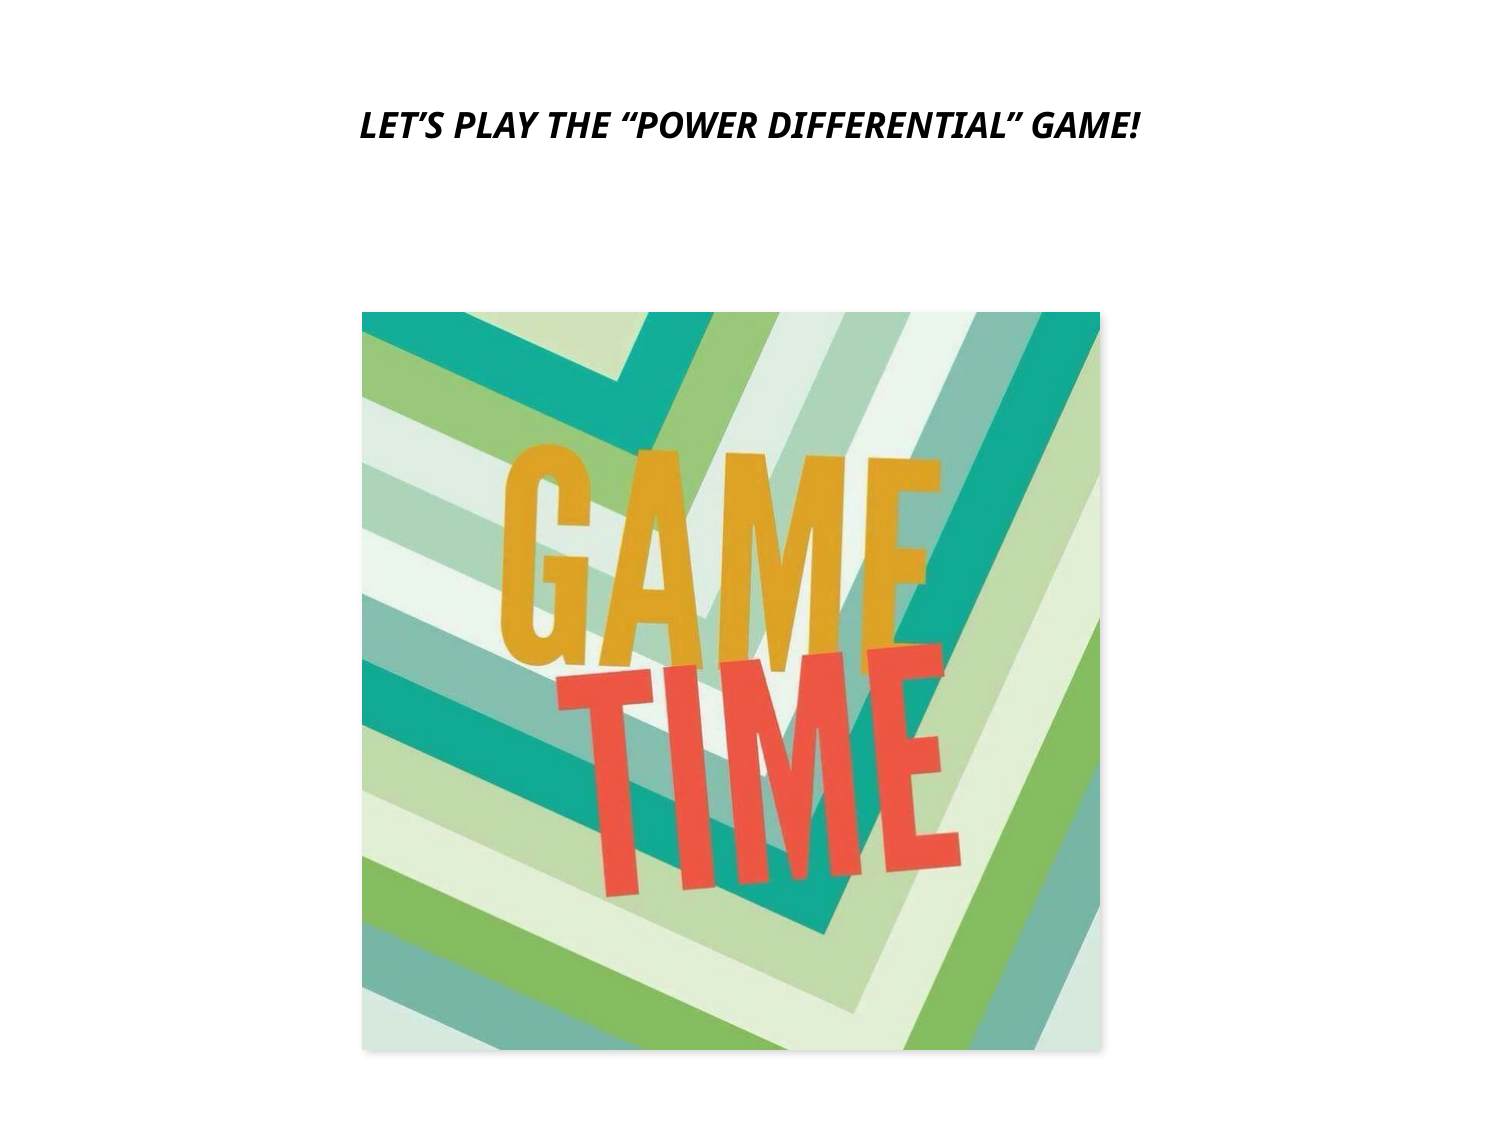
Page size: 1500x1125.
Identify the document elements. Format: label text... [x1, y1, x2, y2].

picture [362, 312, 1101, 1051]
list LET’S PLAY THE “POWER DIFFERENTIAL” GAME! [75, 87, 1425, 725]
